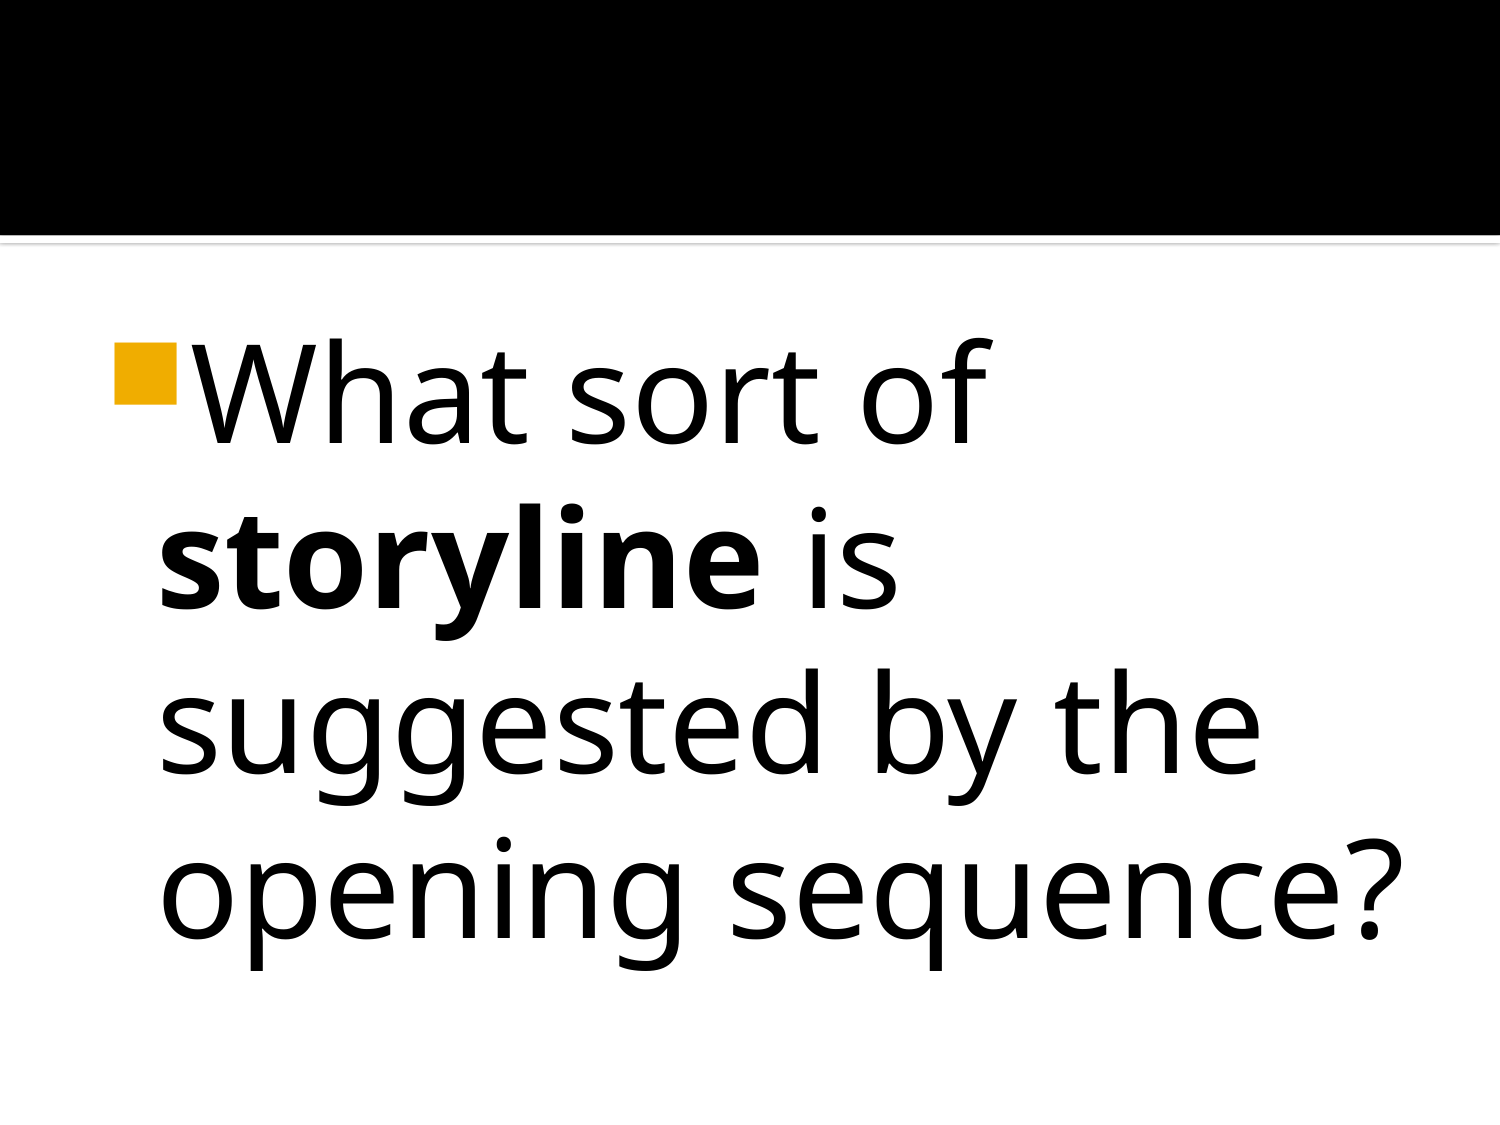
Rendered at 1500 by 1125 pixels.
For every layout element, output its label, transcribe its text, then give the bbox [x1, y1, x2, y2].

list What sort of storyline is suggested by the opening sequence? [75, 291, 1425, 1050]
